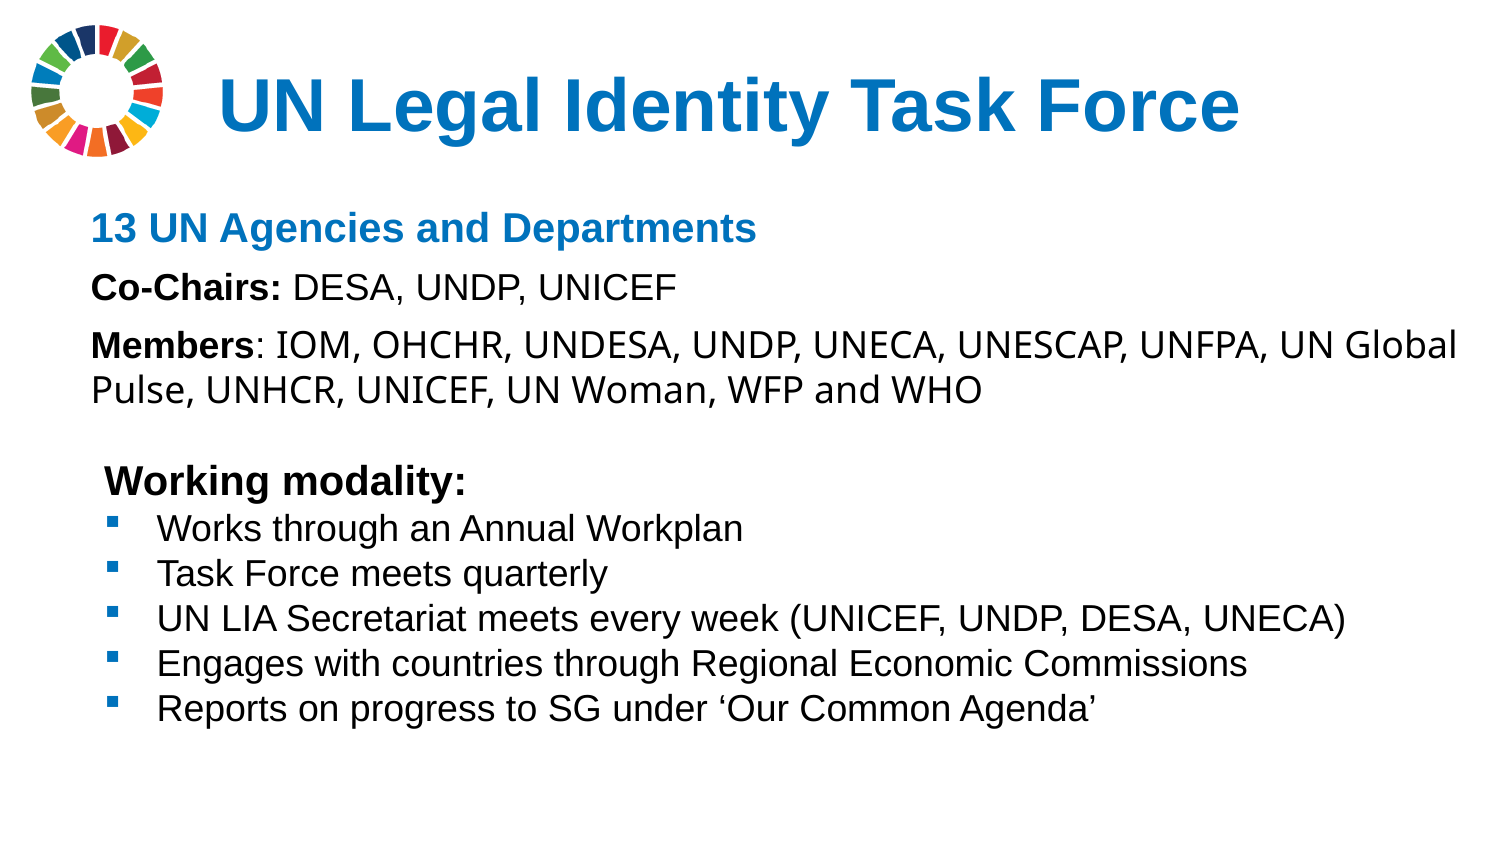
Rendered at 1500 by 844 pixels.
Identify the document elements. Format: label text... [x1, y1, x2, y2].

picture [14, 14, 169, 168]
text_box Working modality: Works through an Annual Workplan Task Force meets quarterly UN LIA Secretariat meets every week (UNICEF, UNDP, DESA, UNECA) Engages with countries through Regional Economic Commissions Reports on progress to SG under ‘Our Common Agenda’ [89, 446, 1454, 737]
text_box 13 UN Agencies and Departments Co-Chairs: DESA, UNDP, UNICEF Members: IOM, OHCHR, UNDESA, UNDP, UNECA, UNESCAP, UNFPA, UN Global Pulse, UNHCR, UNICEF, UN Woman, WFP and WHO [75, 193, 1480, 418]
title UN Legal Identity Task Force [218, 34, 1454, 148]
